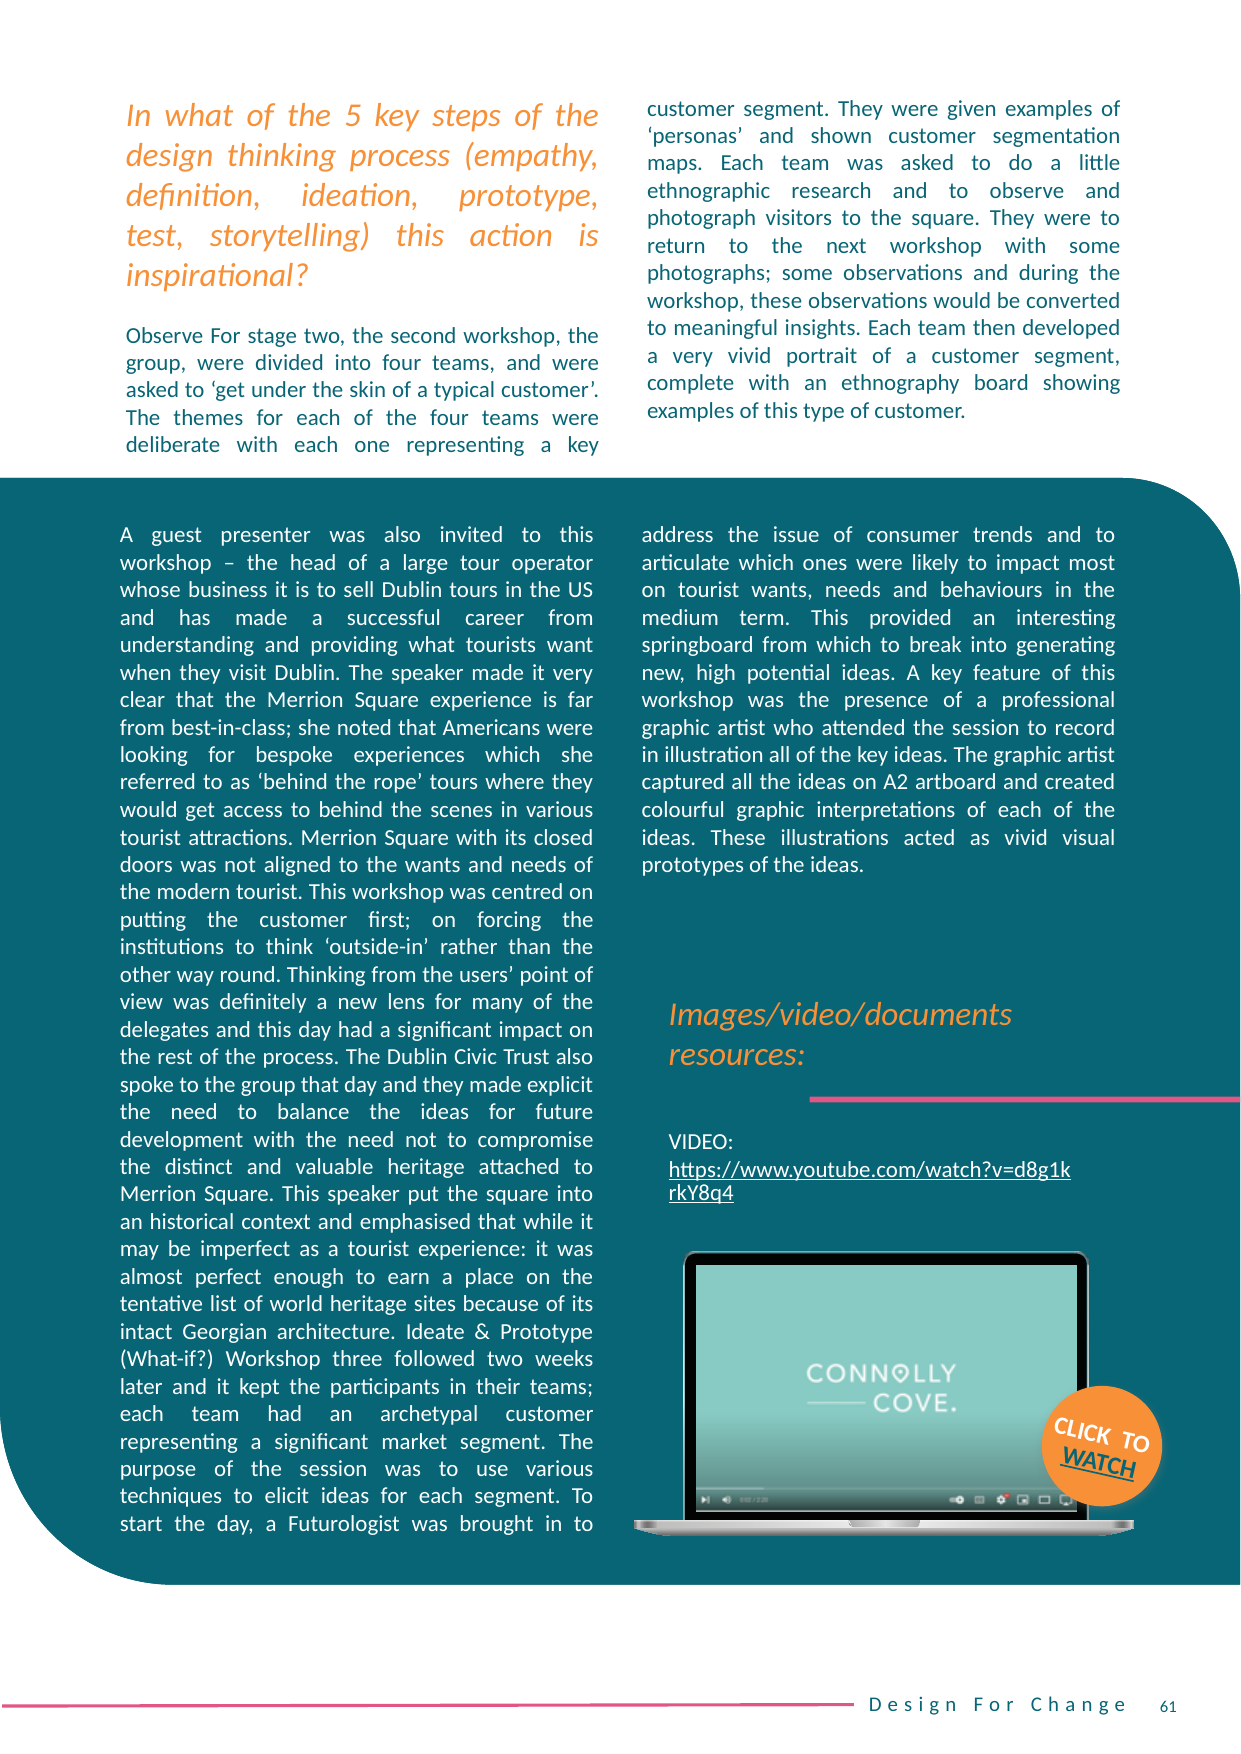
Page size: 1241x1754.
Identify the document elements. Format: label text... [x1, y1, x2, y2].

text_box VIDEO: https://www.youtube.com/watch?v=d8g1krkY8q4 [654, 1119, 1089, 1221]
text_box [809, 1096, 1241, 1103]
text_box Images/video/documents resources: [653, 984, 1092, 1091]
slide_number 61 [1029, 1667, 1192, 1744]
text_box [0, 477, 1241, 1585]
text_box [633, 1251, 1134, 1536]
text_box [1035, 1386, 1171, 1507]
text_box A guest presenter was also invited to this workshop – the head of a large tour operator whose business it is to sell Dublin tours in the US and has made a successful career from understanding and providing what tourists want when they visit Dublin. The speaker made it very clear that the Merrion Square experience is far from best-in-class; she noted that Americans were looking for bespoke experiences which she referred to as ‘behind the rope’ tours where they would get access to behind the scenes in various tourist attractions. Merrion Square with its closed doors was not aligned to the wants and needs of the modern tourist. This workshop was centred on putting the customer first; on forcing the institutions to think ‘outside-in’ rather than the other way round. Thinking from the users’ point of view was definitely a new lens for many of the delegates and this day had a significant impact on the rest of the process. The Dublin Civic Trust also spoke to the group that day and they made explicit the need to balance the ideas for future development with the need not to compromise the distinct and valuable heritage attached to Merrion Square. This speaker put the square into an historical context and emphasised that while it may be imperfect as a tourist experience: it was almost perfect enough to earn a place on the tentative list of world heritage sites because of its intact Georgian architecture. Ideate & Prototype (What-if?) Workshop three followed two weeks later and it kept the participants in their teams; each team had an archetypal customer representing a significant market segment. The purpose of the session was to use various techniques to elicit ideas for each segment. To start the day, a Futurologist was brought in to address the issue of consumer trends and to articulate which ones were likely to impact most on tourist wants, needs and behaviours in the medium term. This provided an interesting springboard from which to break into generating new, high potential ideas. A key feature of this workshop was the presence of a professional graphic artist who attended the session to record in illustration all of the key ideas. The graphic artist captured all the ideas on A2 artboard and created colourful graphic interpretations of each of the ideas. These illustrations acted as vivid visual prototypes of the ideas. [105, 512, 1131, 1565]
picture [696, 1265, 1077, 1512]
text_box In what of the 5 key steps of the design thinking process (empathy, definition, ideation, prototype, test, storytelling) this action is inspirational? Observe For stage two, the second workshop, the group, were divided into four teams, and were asked to ‘get under the skin of a typical customer’. The themes for each of the four teams were deliberate with each one representing a key customer segment. They were given examples of ‘personas’ and shown customer segmentation maps. Each team was asked to do a little ethnographic research and to observe and photograph visitors to the square. They were to return to the next workshop with some photographs; some observations and during the workshop, these observations would be converted to meaningful insights. Each team then developed a very vivid portrait of a customer segment, complete with an ethnography board showing examples of this type of customer. [111, 85, 1136, 486]
